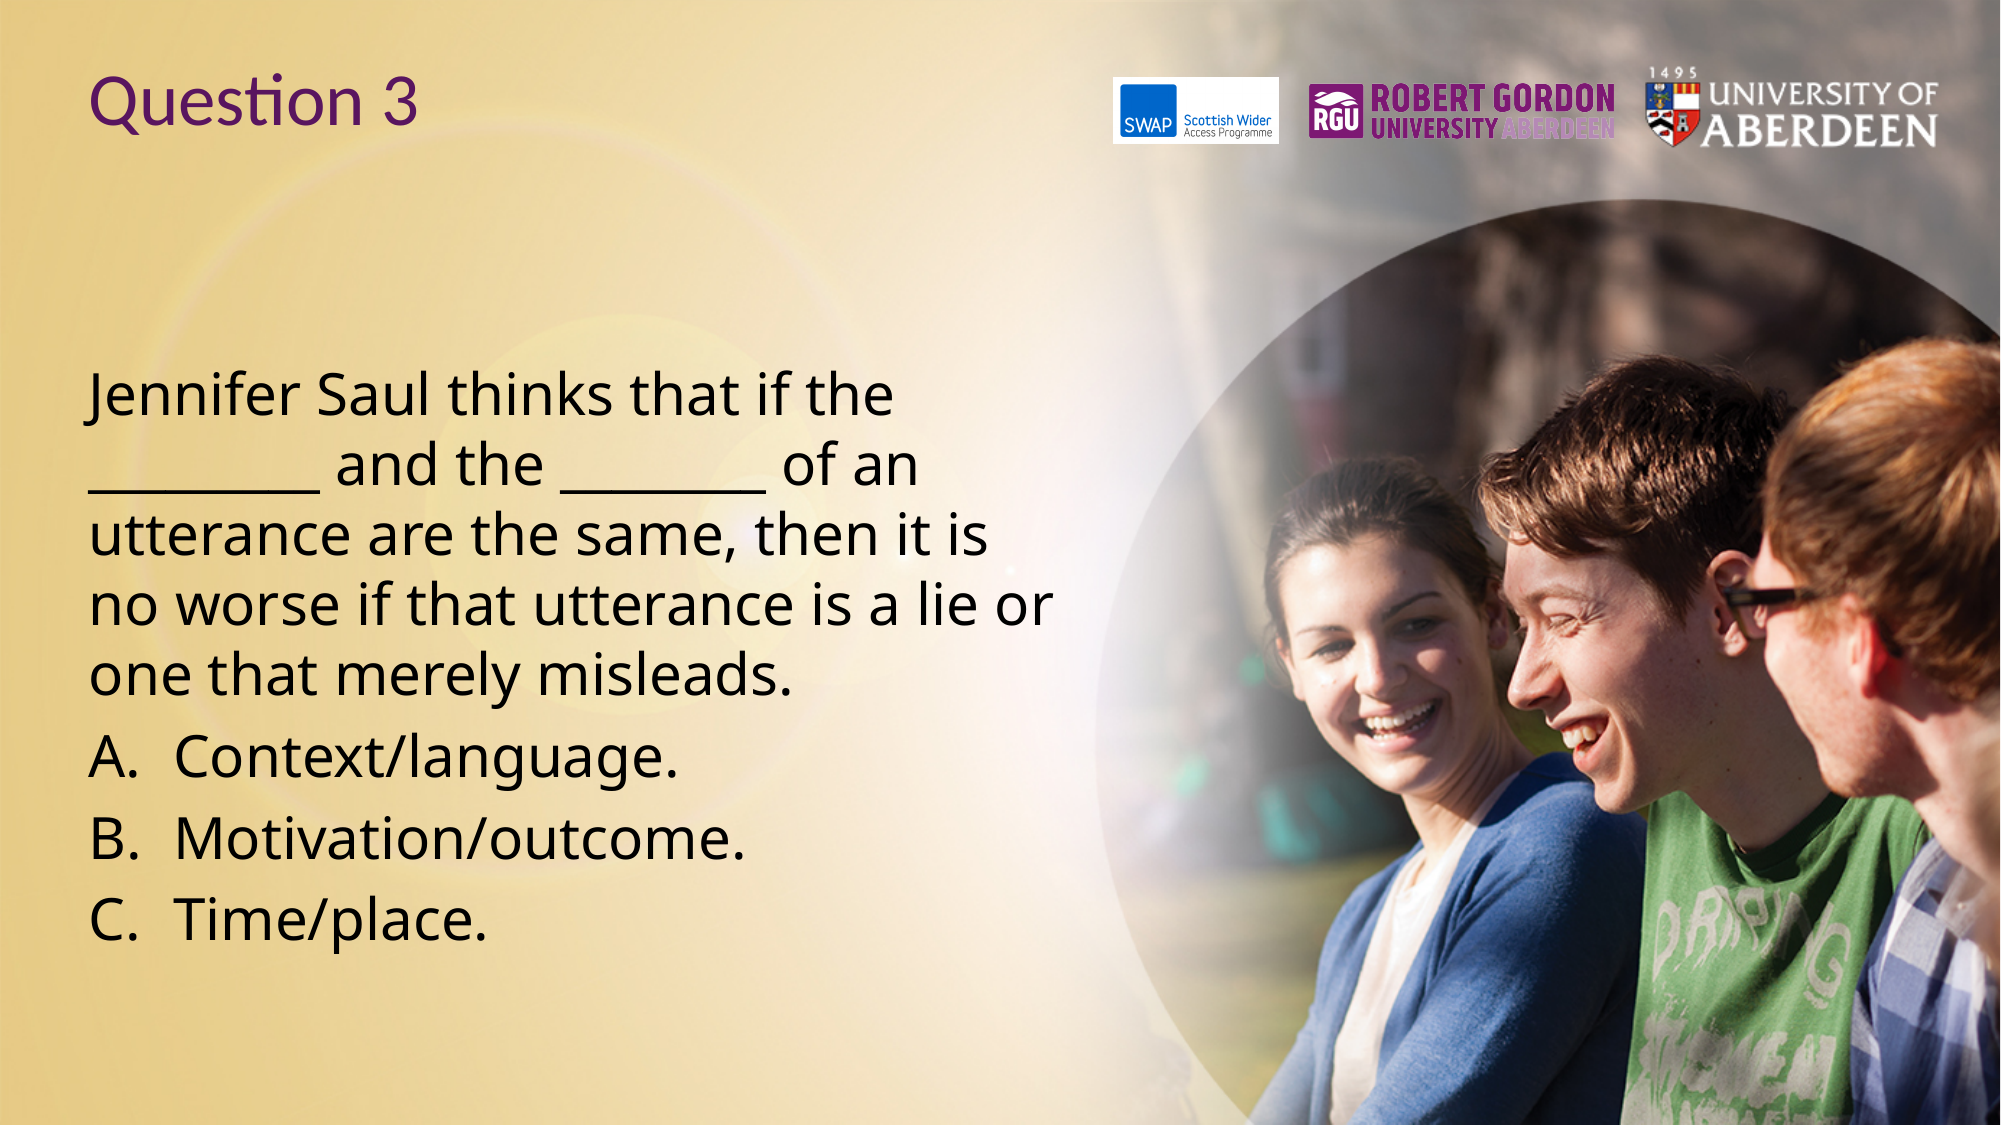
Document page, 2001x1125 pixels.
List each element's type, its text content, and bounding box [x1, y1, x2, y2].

picture [0, 0, 2001, 1125]
title Question 3 [73, 42, 1086, 326]
list Jennifer Saul thinks that if the _________ and the ________ of an utterance are the same, then it is no worse if that utterance is a lie or one that merely misleads. Context/language. Motivation/outcome. Time/place. [73, 350, 1086, 1012]
